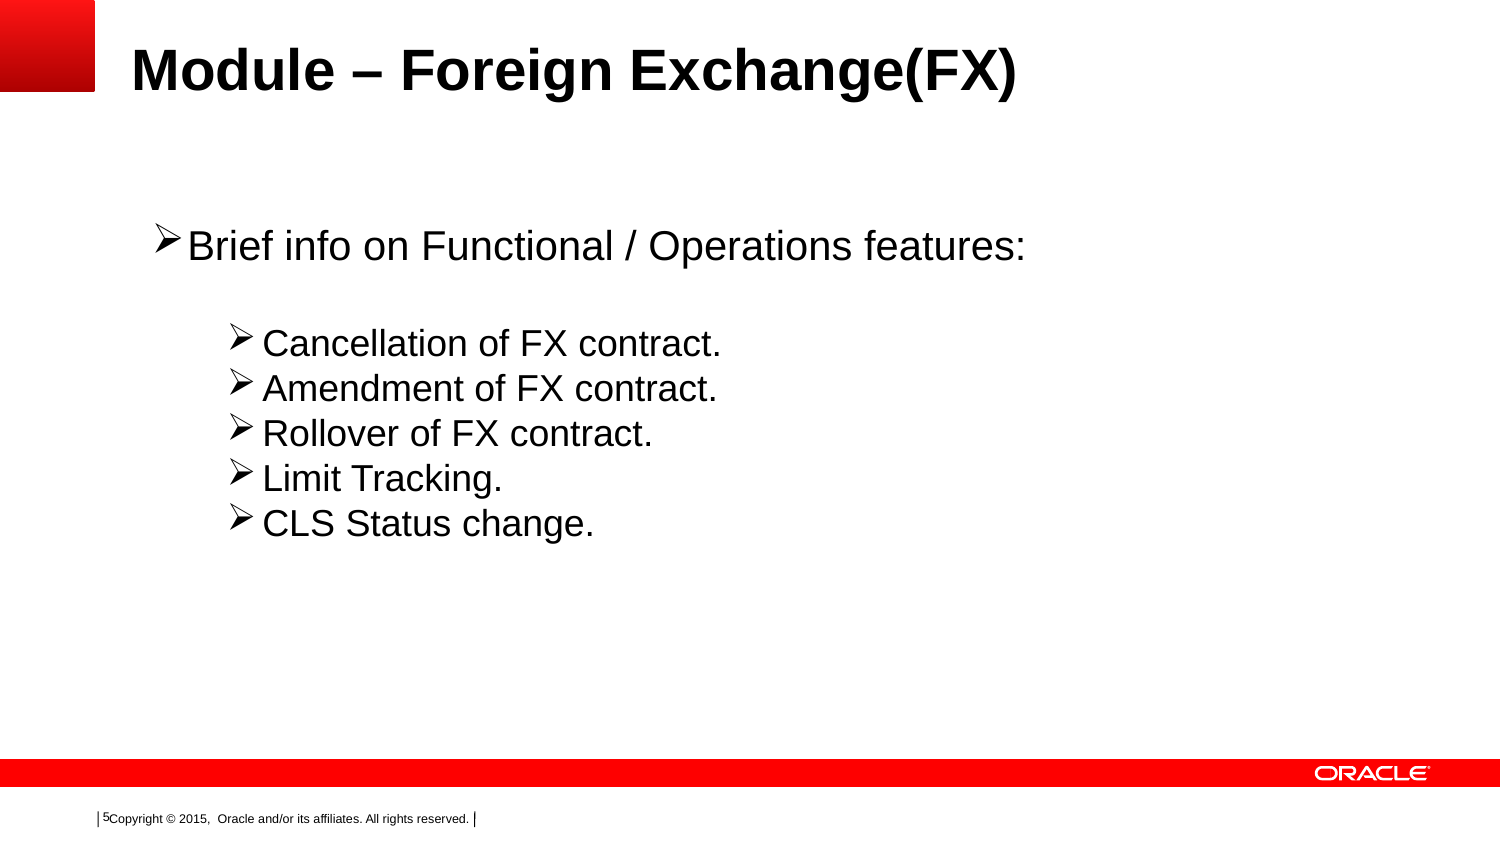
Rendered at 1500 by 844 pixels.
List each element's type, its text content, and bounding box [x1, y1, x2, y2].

title Module – Foreign Exchange(FX) [131, 40, 1482, 107]
text_box Brief info on Functional / Operations features: Cancellation of FX contract. Amendment of FX contract. Rollover of FX contract. Limit Tracking. CLS Status change. [97, 211, 1430, 637]
picture [0, 759, 1500, 787]
